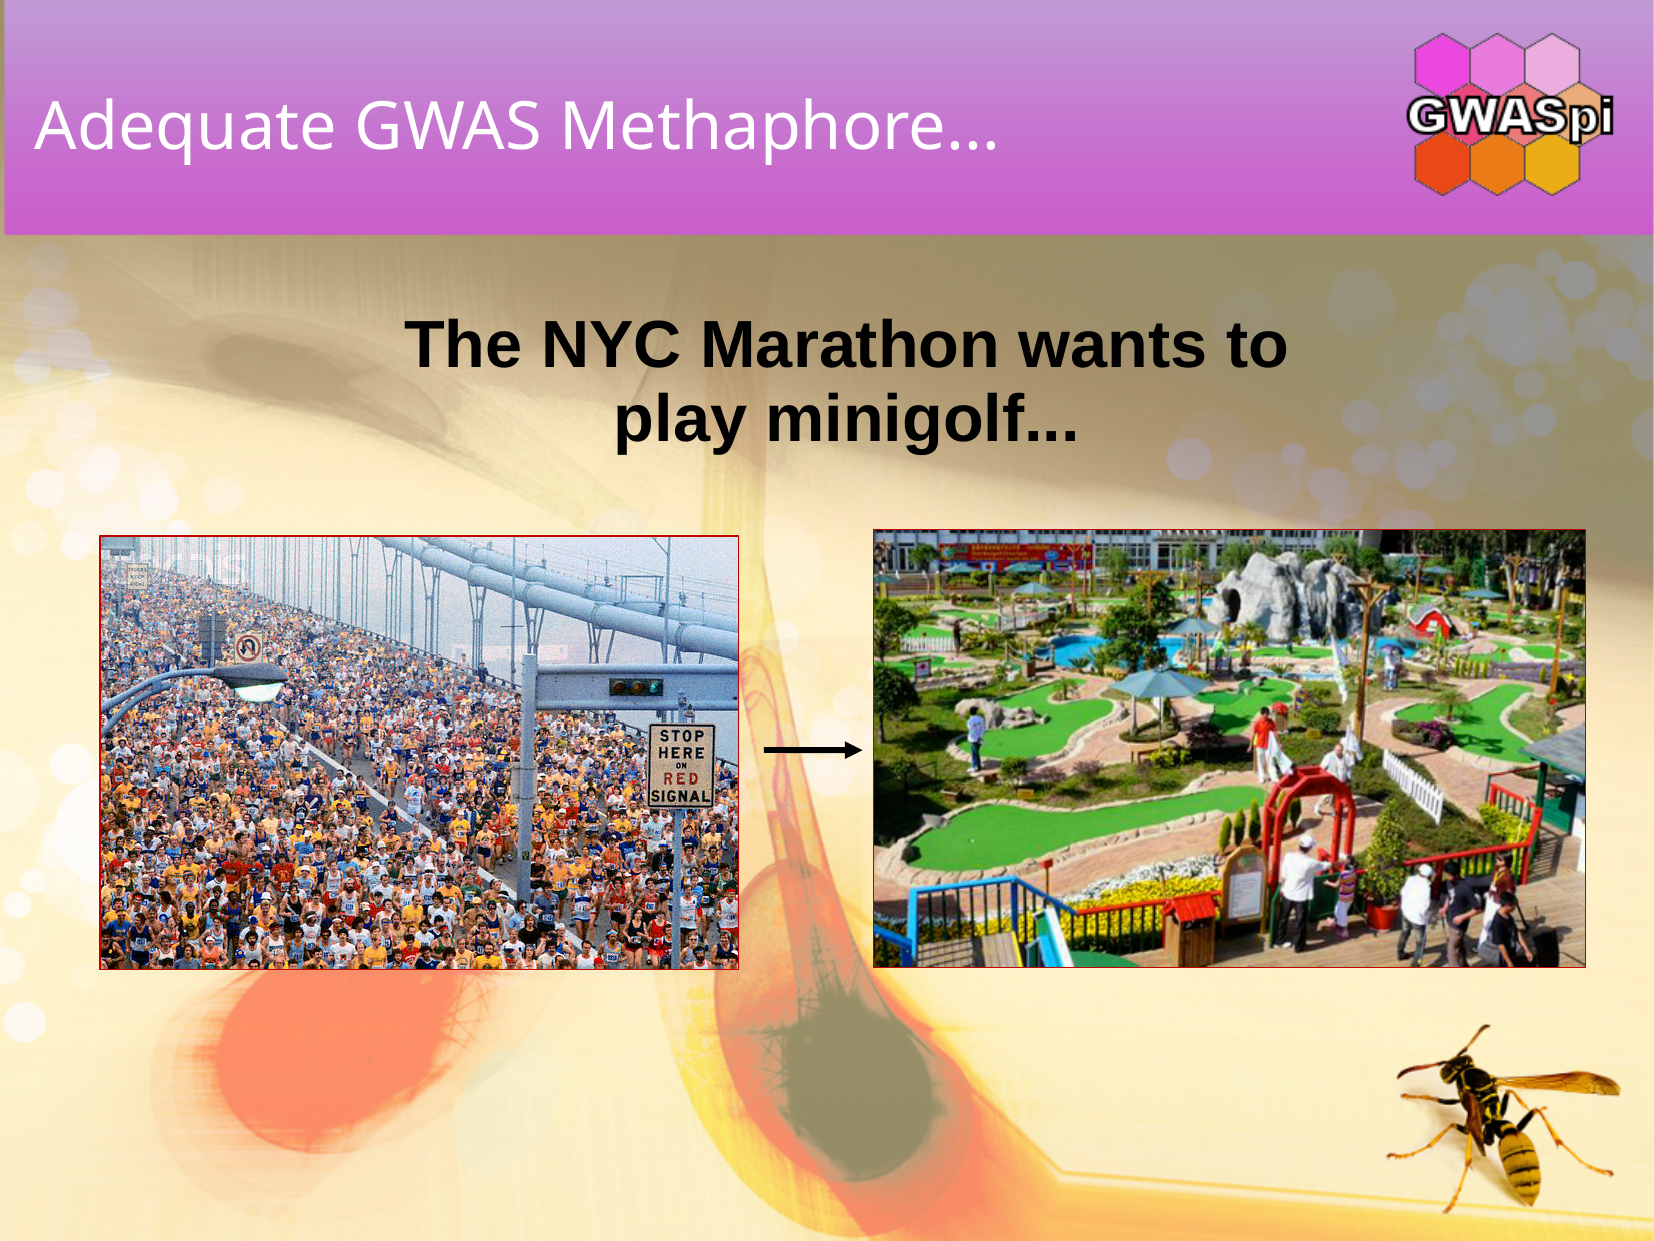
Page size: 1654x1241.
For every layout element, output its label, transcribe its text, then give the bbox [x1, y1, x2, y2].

text_box The NYC Marathon wants to play minigolf... [370, 296, 1324, 461]
text_box [763, 743, 863, 757]
title Adequate GWAS Methaphore... [0, 11, 1489, 220]
picture [0, 0, 1654, 1241]
